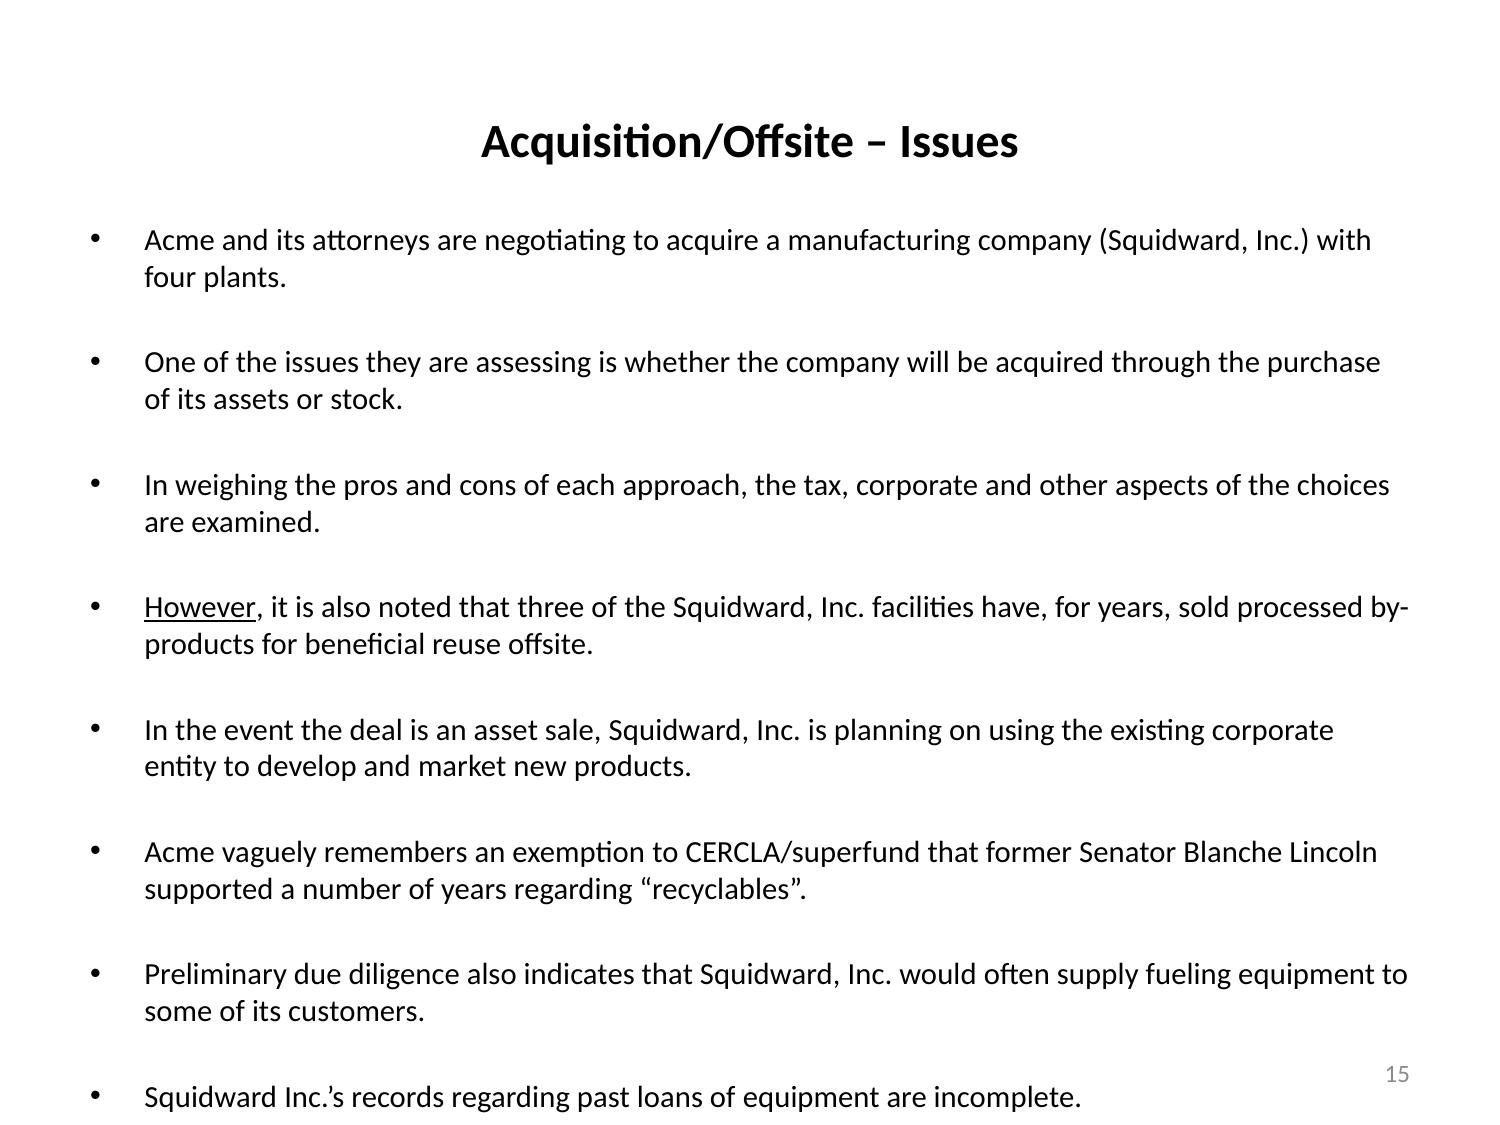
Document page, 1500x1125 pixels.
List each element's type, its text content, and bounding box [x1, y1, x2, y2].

list Acme and its attorneys are negotiating to acquire a manufacturing company (Squidward, Inc.) with four plants. One of the issues they are assessing is whether the company will be acquired through the purchase of its assets or stock. In weighing the pros and cons of each approach, the tax, corporate and other aspects of the choices are examined. However, it is also noted that three of the Squidward, Inc. facilities have, for years, sold processed by-products for beneficial reuse offsite. In the event the deal is an asset sale, Squidward, Inc. is planning on using the existing corporate entity to develop and market new products. Acme vaguely remembers an exemption to CERCLA/superfund that former Senator Blanche Lincoln supported a number of years regarding “recyclables”. Preliminary due diligence also indicates that Squidward, Inc. would often supply fueling equipment to some of its customers. Squidward Inc.’s records regarding past loans of equipment are incomplete. [75, 212, 1425, 1125]
slide_number 15 [1074, 1042, 1425, 1103]
title Acquisition/Offsite – Issues [75, 45, 1425, 212]
